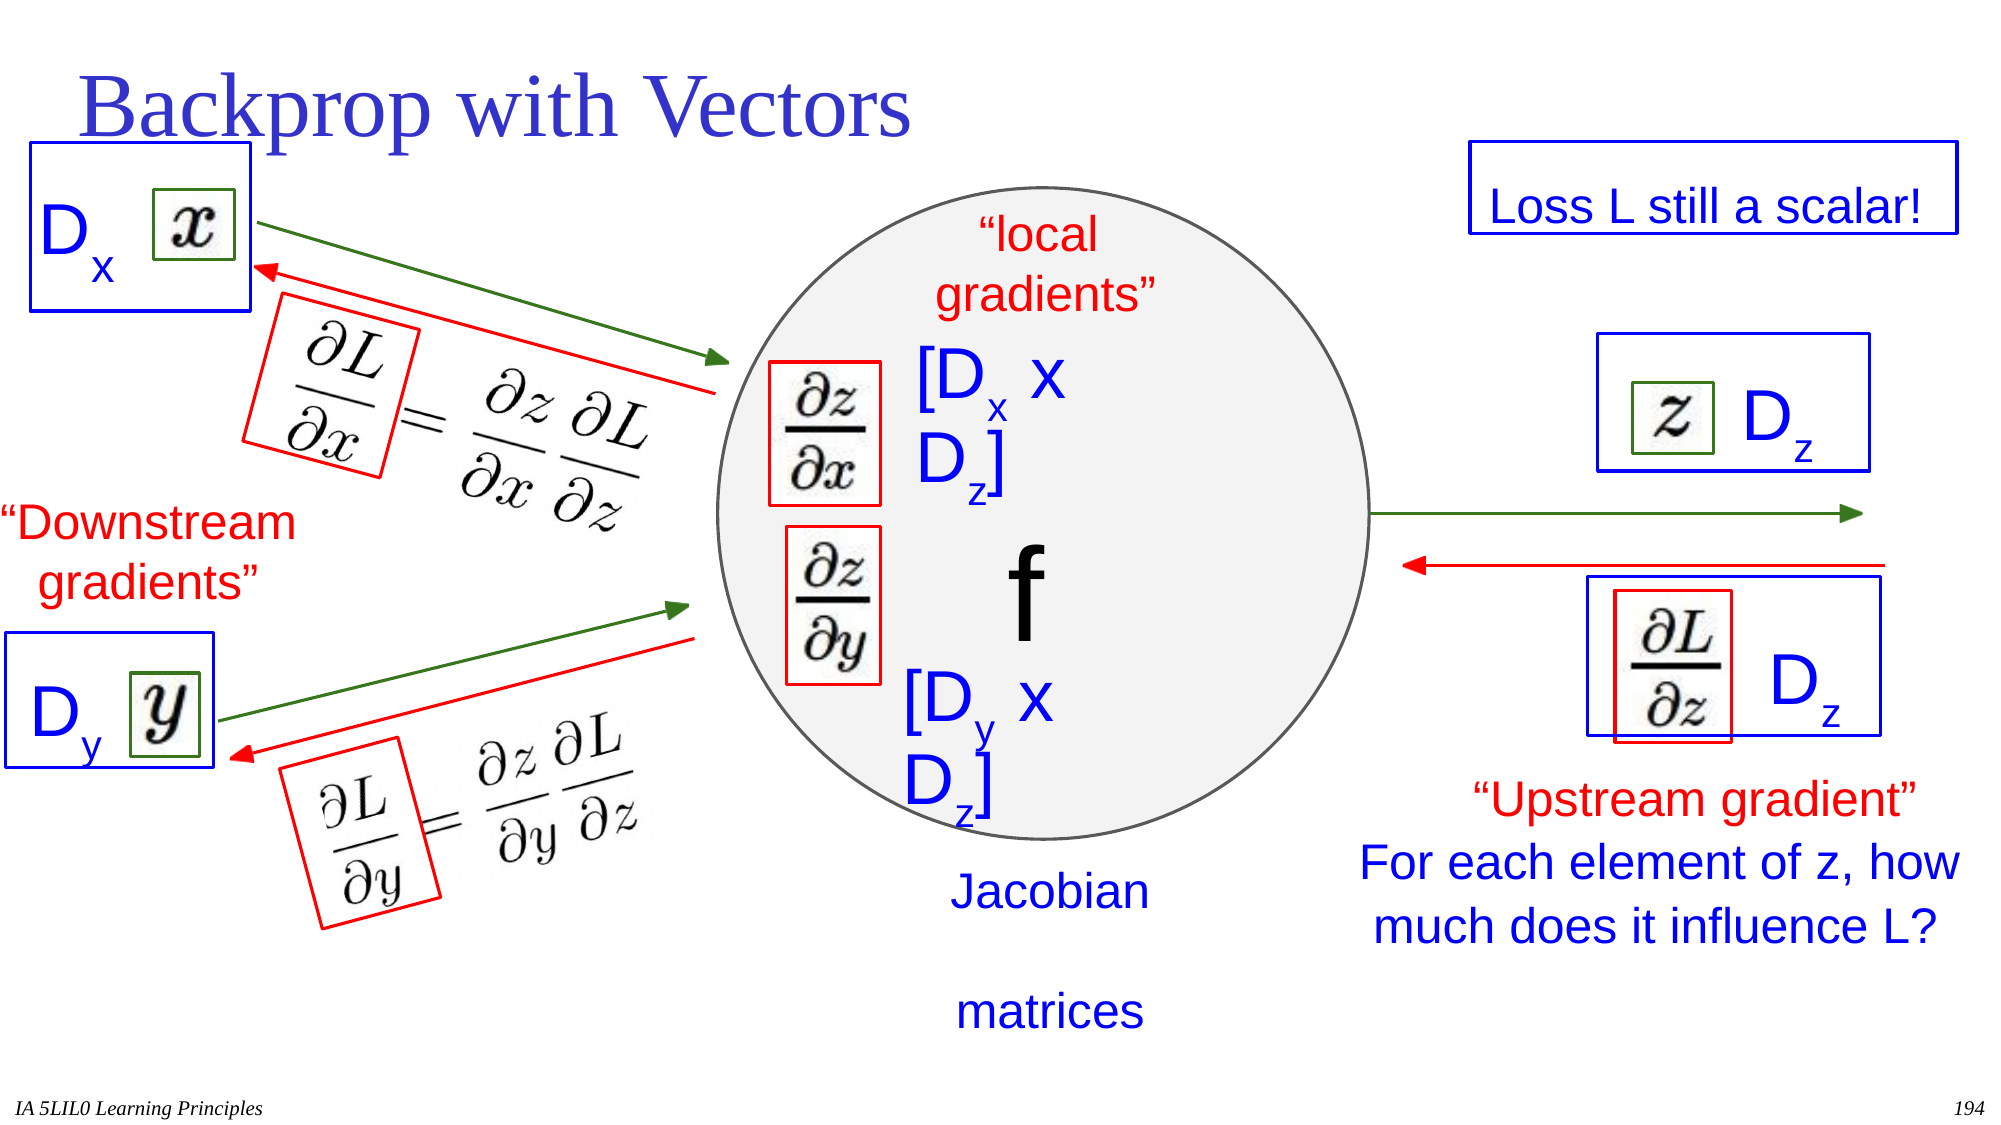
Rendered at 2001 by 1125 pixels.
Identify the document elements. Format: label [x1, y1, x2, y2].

slide_number [1583, 1087, 2000, 1125]
text_box [5, 632, 214, 768]
text_box [717, 187, 1863, 1039]
text_box [0, 222, 730, 610]
text_box [1356, 756, 1965, 954]
text_box [1587, 576, 1881, 743]
text_box [1597, 333, 1870, 471]
text_box [1470, 141, 1957, 234]
slide_number [0, 1086, 417, 1125]
text_box [218, 601, 695, 929]
text_box [30, 142, 251, 312]
text_box [1402, 556, 1886, 575]
title [62, 37, 1942, 163]
